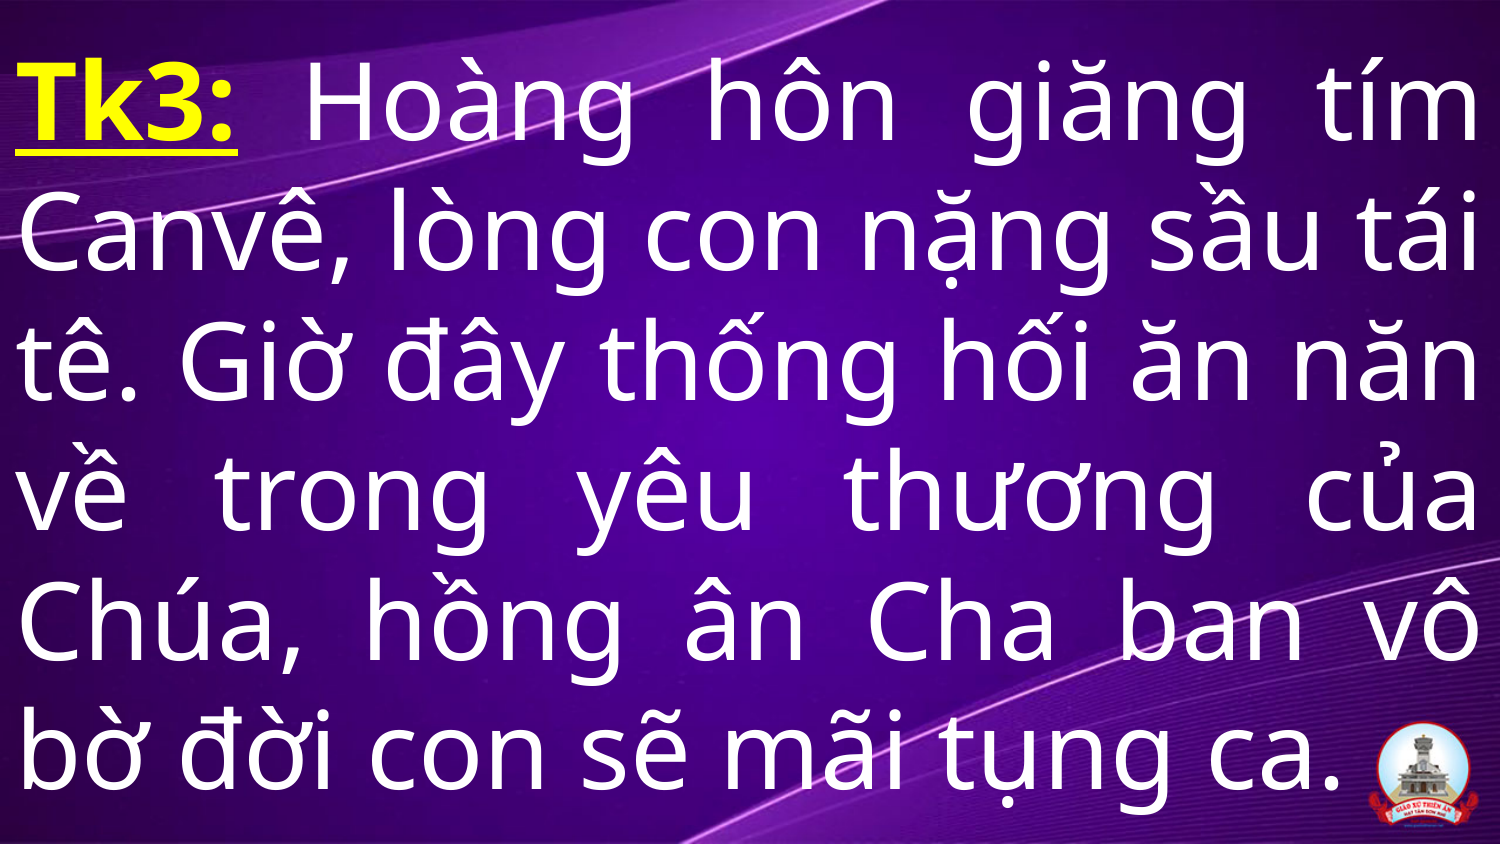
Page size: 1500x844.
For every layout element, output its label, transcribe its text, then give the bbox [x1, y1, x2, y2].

title Tk3: Hoàng hôn giăng tím Canvê, lòng con nặng sầu tái tê. Giờ đây thống hối ăn năn về trong yêu thương của Chúa, hồng ân Cha ban vô bờ đời con sẽ mãi tụng ca. [0, 0, 1500, 844]
